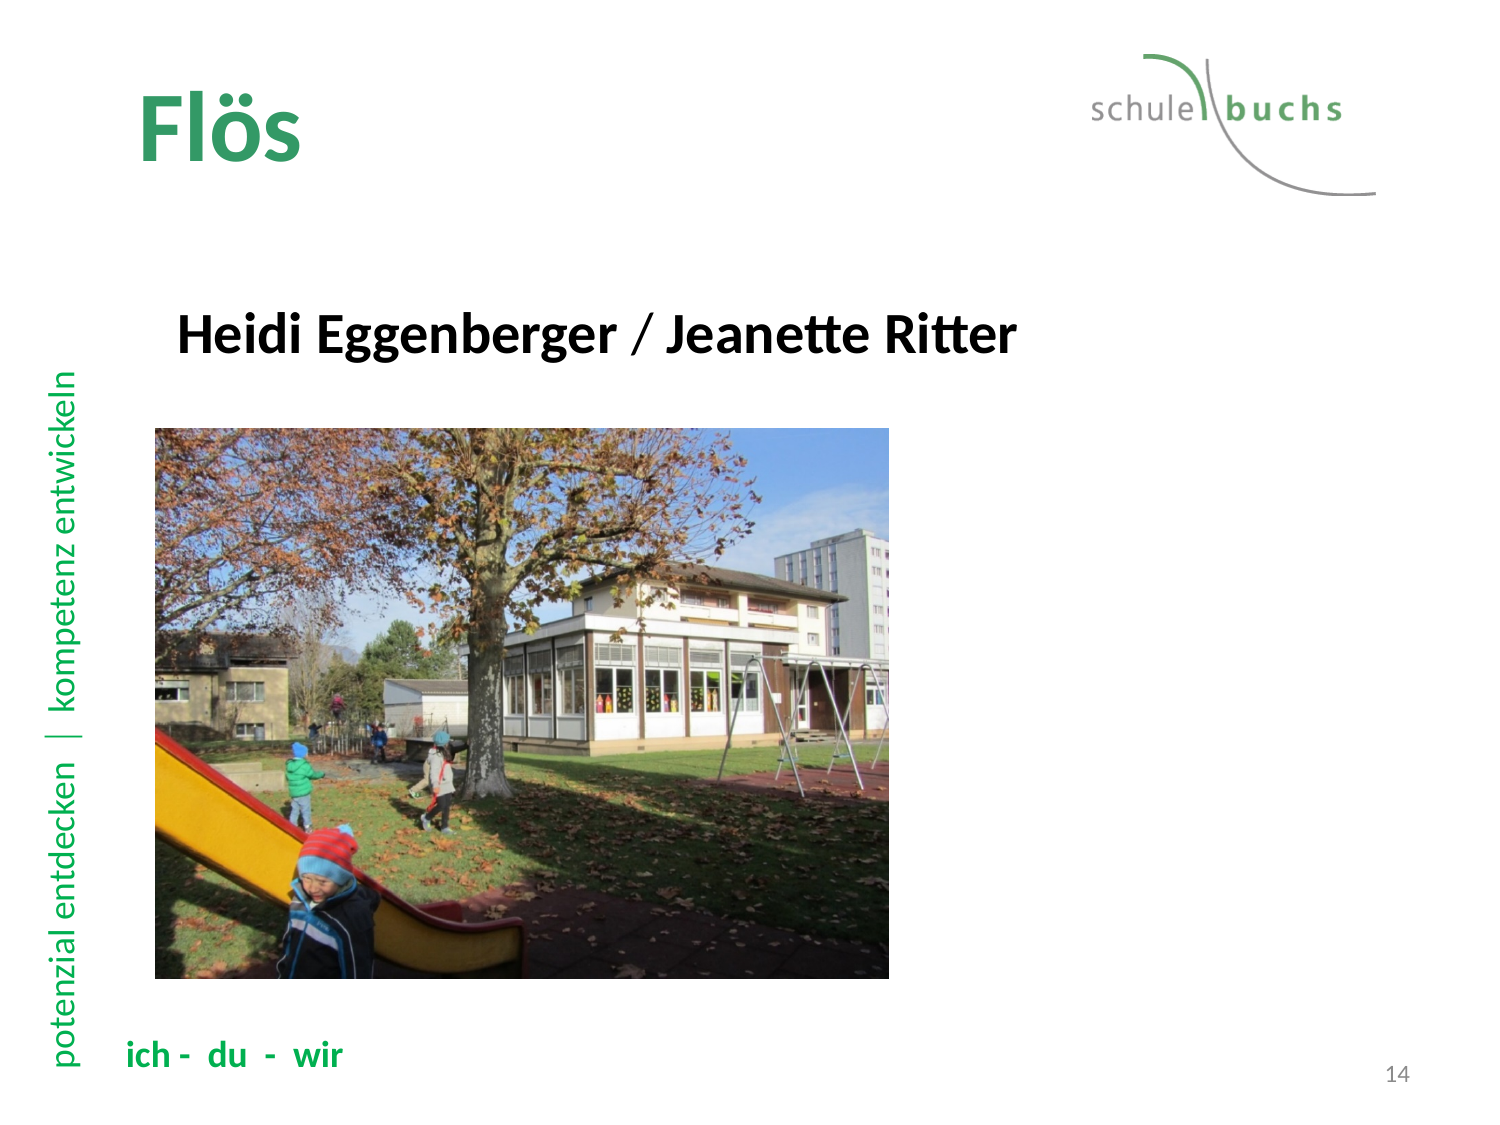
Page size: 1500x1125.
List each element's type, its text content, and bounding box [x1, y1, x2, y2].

picture [155, 427, 890, 979]
text_box Heidi Eggenberger / Jeanette Ritter [506, 287, 1034, 373]
text_box Flös [123, 54, 1313, 233]
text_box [29, 281, 502, 1085]
slide_number 14 [1074, 1042, 1425, 1103]
picture [1092, 54, 1376, 196]
